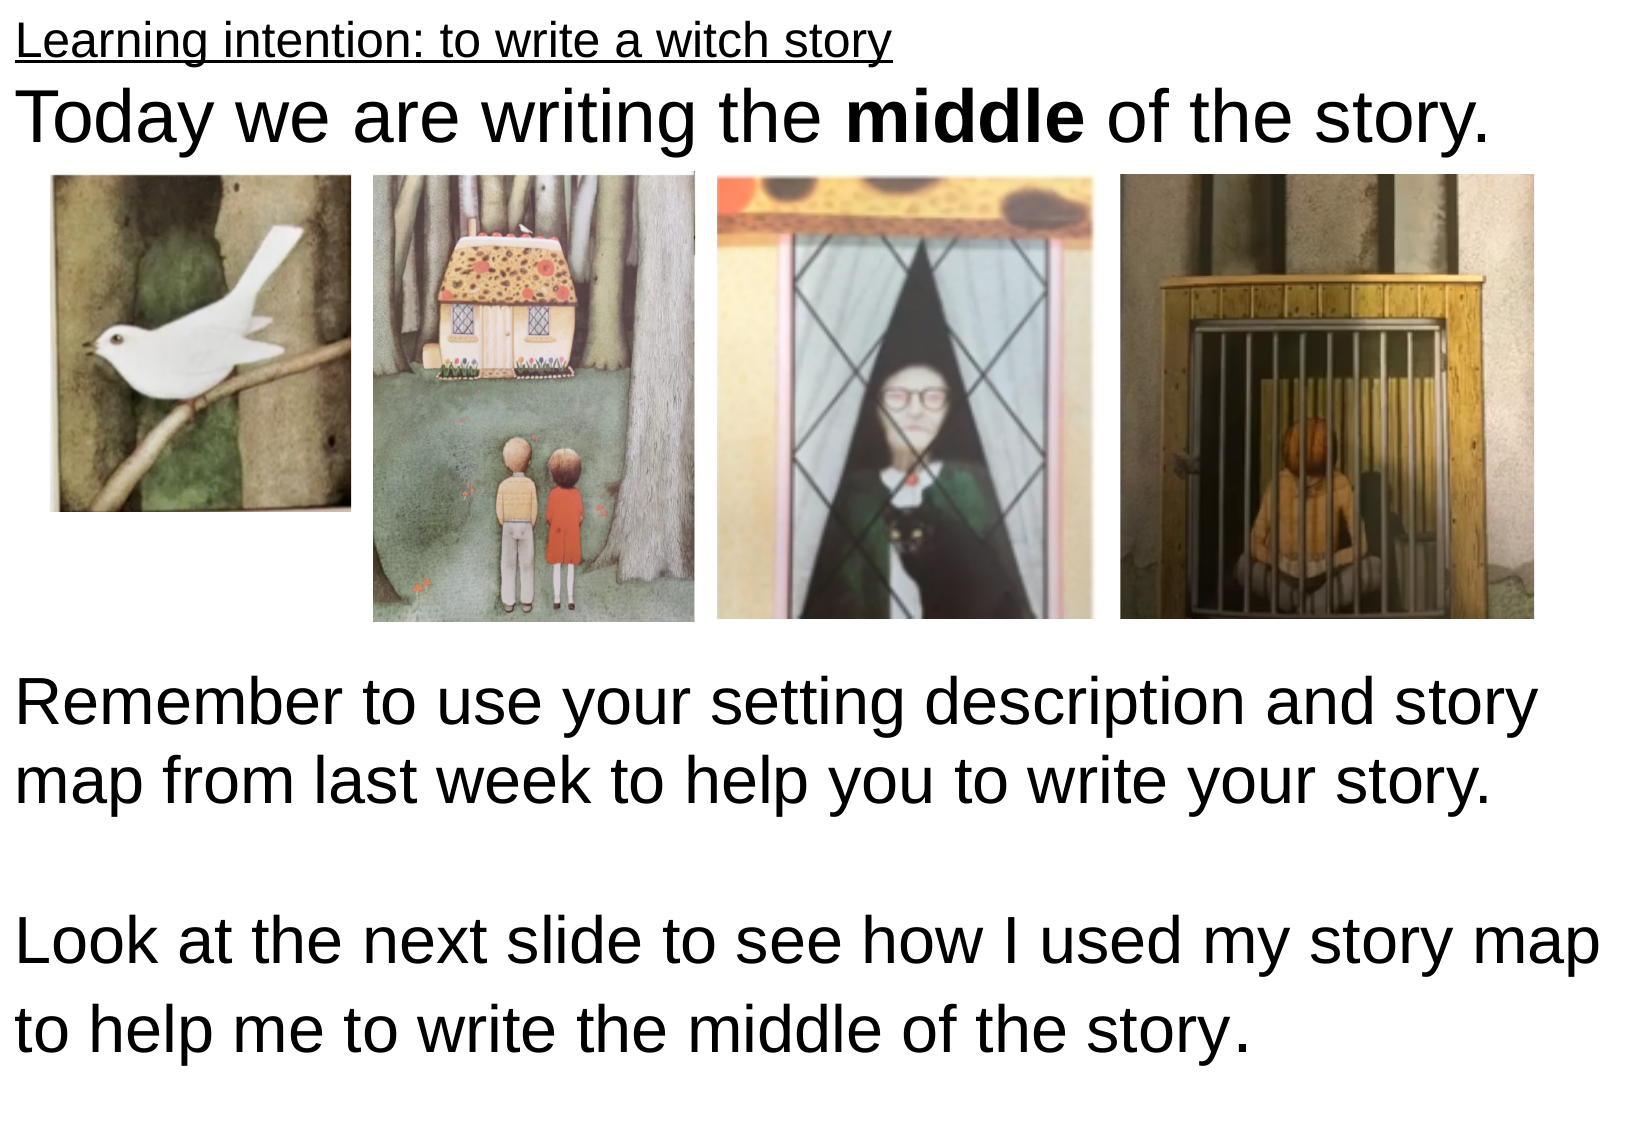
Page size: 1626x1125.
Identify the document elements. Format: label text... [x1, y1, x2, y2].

picture [49, 174, 352, 512]
picture [1120, 174, 1535, 619]
text_box Learning intention: to write a witch story Today we are writing the middle of the story. Remember to use your setting description and story map from last week to help you to write your story. Look at the next slide to see how I used my story map to help me to write the middle of the story. [0, 0, 1625, 1075]
picture [373, 171, 696, 622]
picture [717, 174, 1099, 619]
